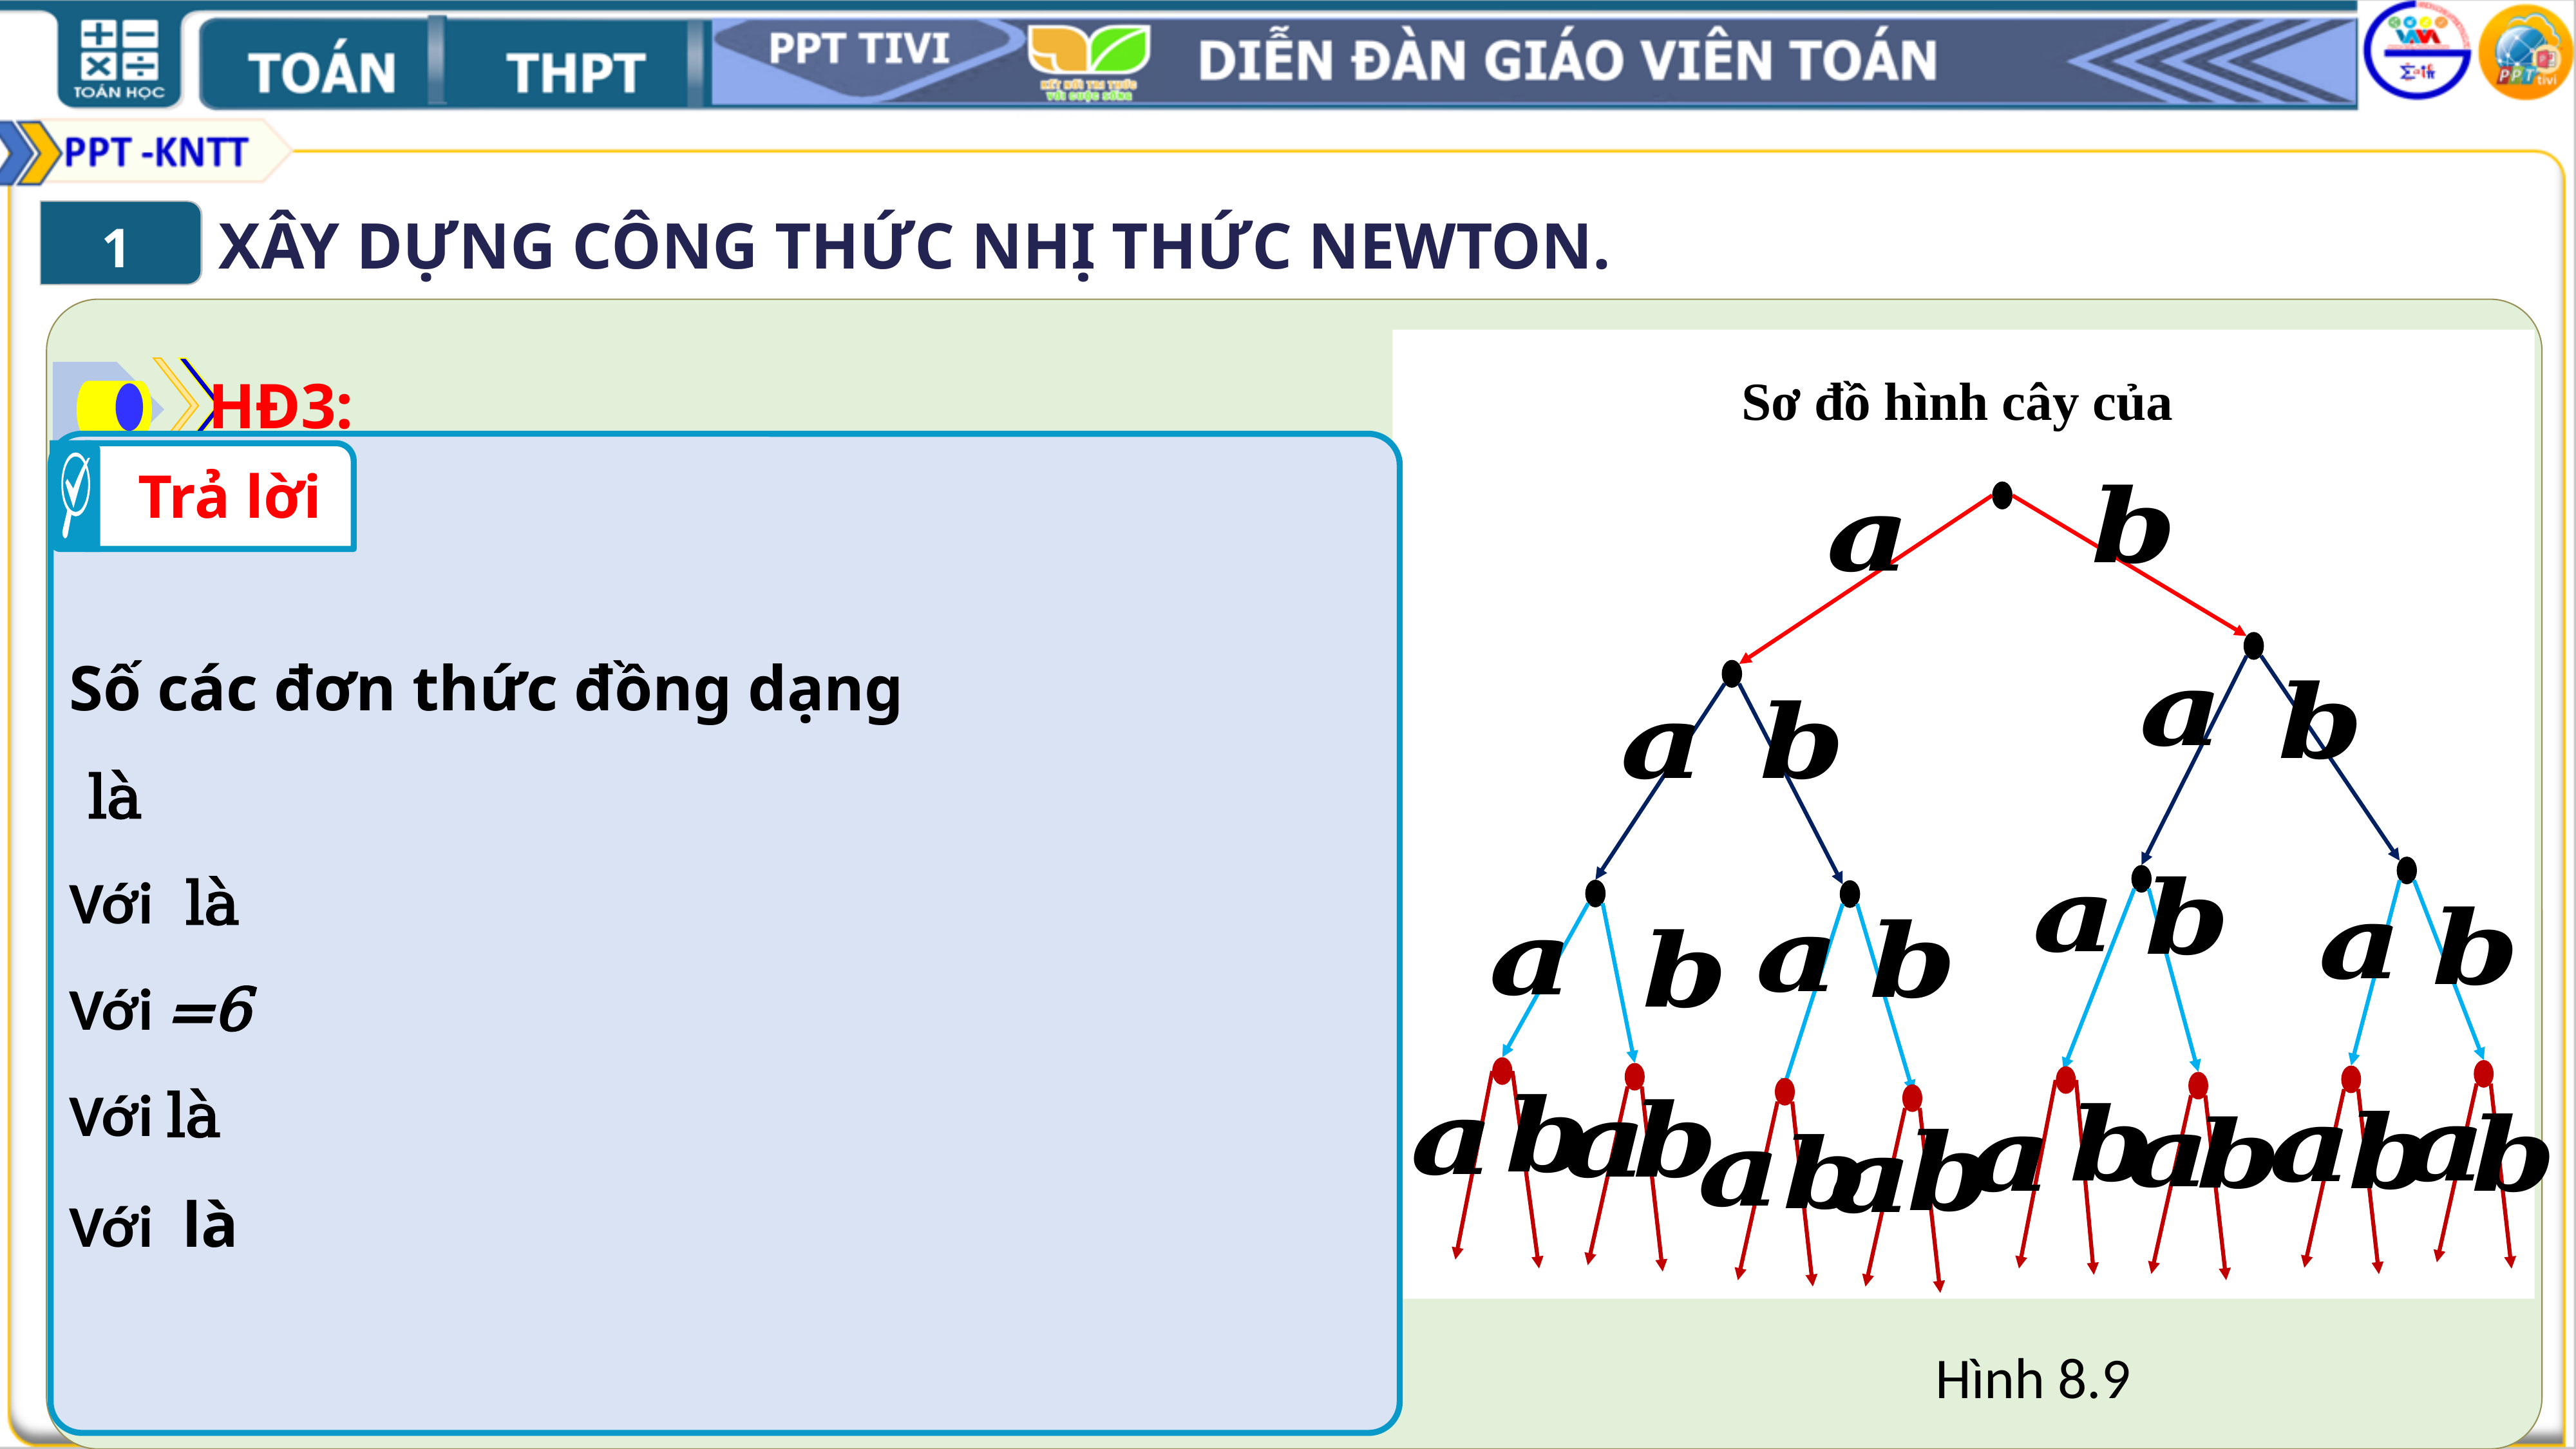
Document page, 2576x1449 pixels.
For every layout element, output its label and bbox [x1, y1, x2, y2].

text_box [1392, 329, 2561, 1299]
text_box [50, 433, 1400, 1433]
picture [0, 0, 2576, 1449]
text_box [2494, 299, 2543, 329]
text_box [40, 201, 2494, 364]
text_box [46, 364, 2543, 1449]
